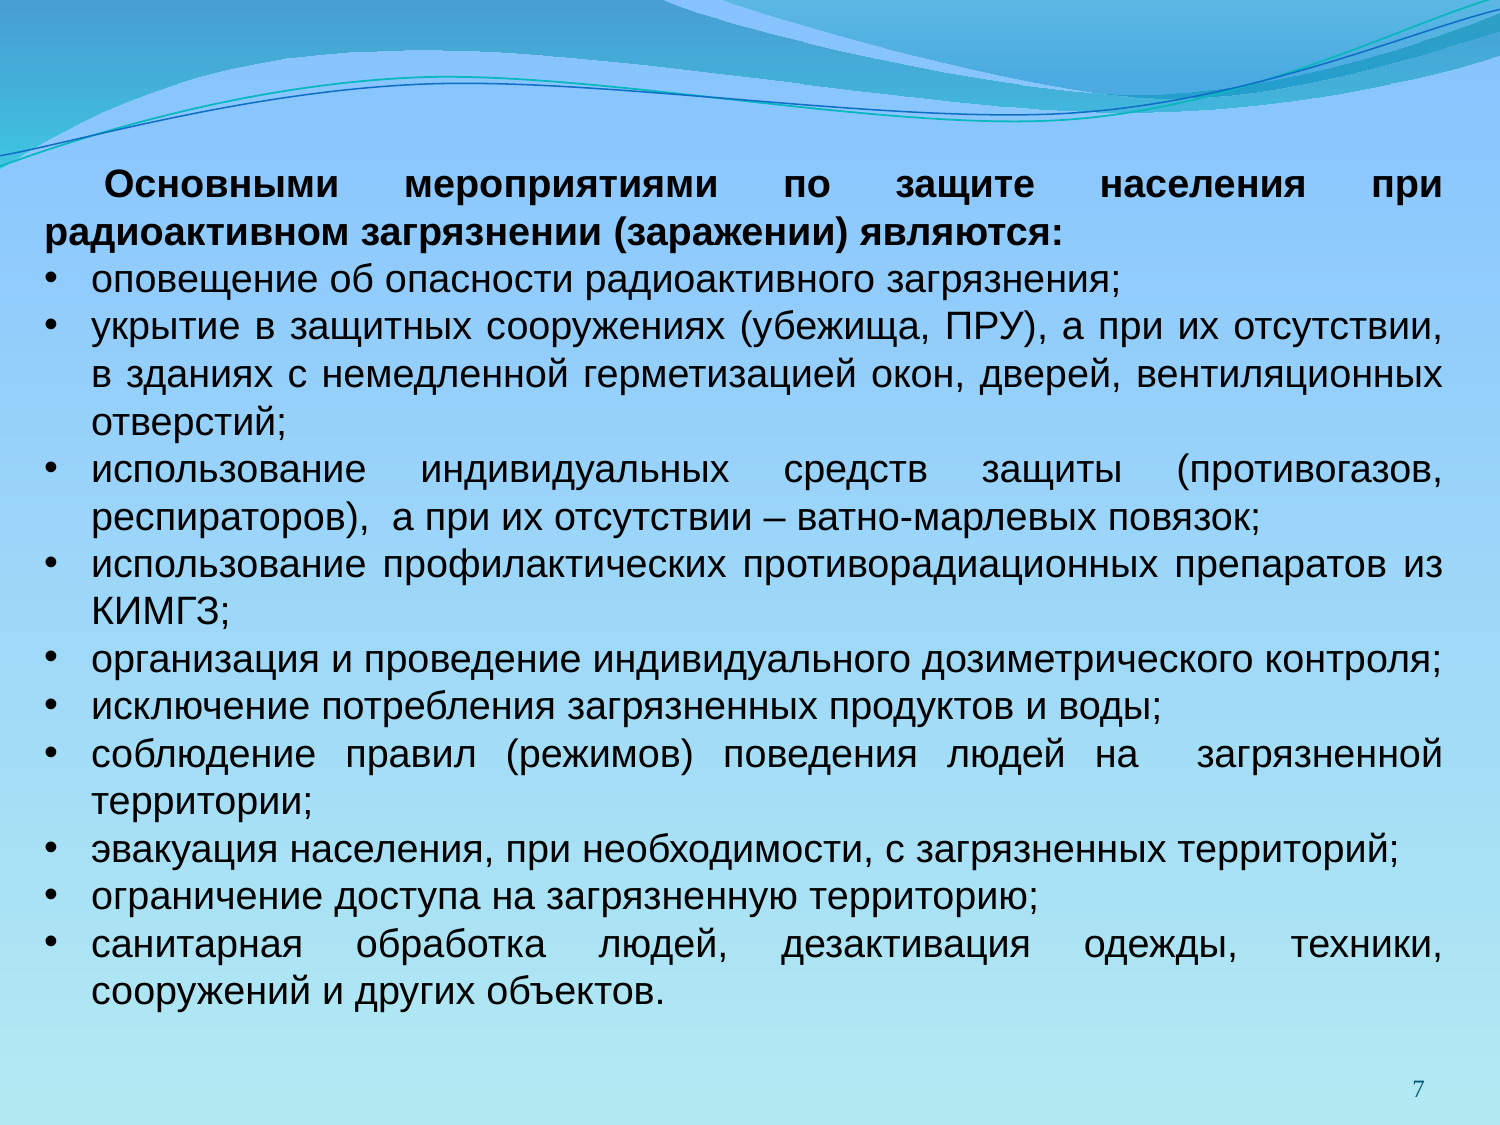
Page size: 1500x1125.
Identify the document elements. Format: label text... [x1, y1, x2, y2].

slide_number 7 [1299, 1042, 1425, 1103]
text_box Основными мероприятиями по защите населения при радиоактивном загрязнении (заражении) являются: оповещение об опасности радиоактивного загрязнения; укрытие в защитных сооружениях (убежища, ПРУ), а при их отсутствии, в зданиях с немедленной герметизацией окон, дверей, вентиляционных отверстий; использование индивидуальных средств защиты (противогазов, респираторов), а при их отсутствии – ватно-марлевых повязок; использование профилактических противорадиационных препаратов из КИМГЗ; организация и проведение индивидуального дозиметрического контроля; исключение потребления загрязненных продуктов и воды; соблюдение правил (режимов) поведения людей на загрязненной территории; эвакуация населения, при необходимости, с загрязненных территорий; ограничение доступа на загрязненную территорию; санитарная обработка людей, дезактивация одежды, техники, сооружений и других объектов. [29, 115, 1460, 1020]
